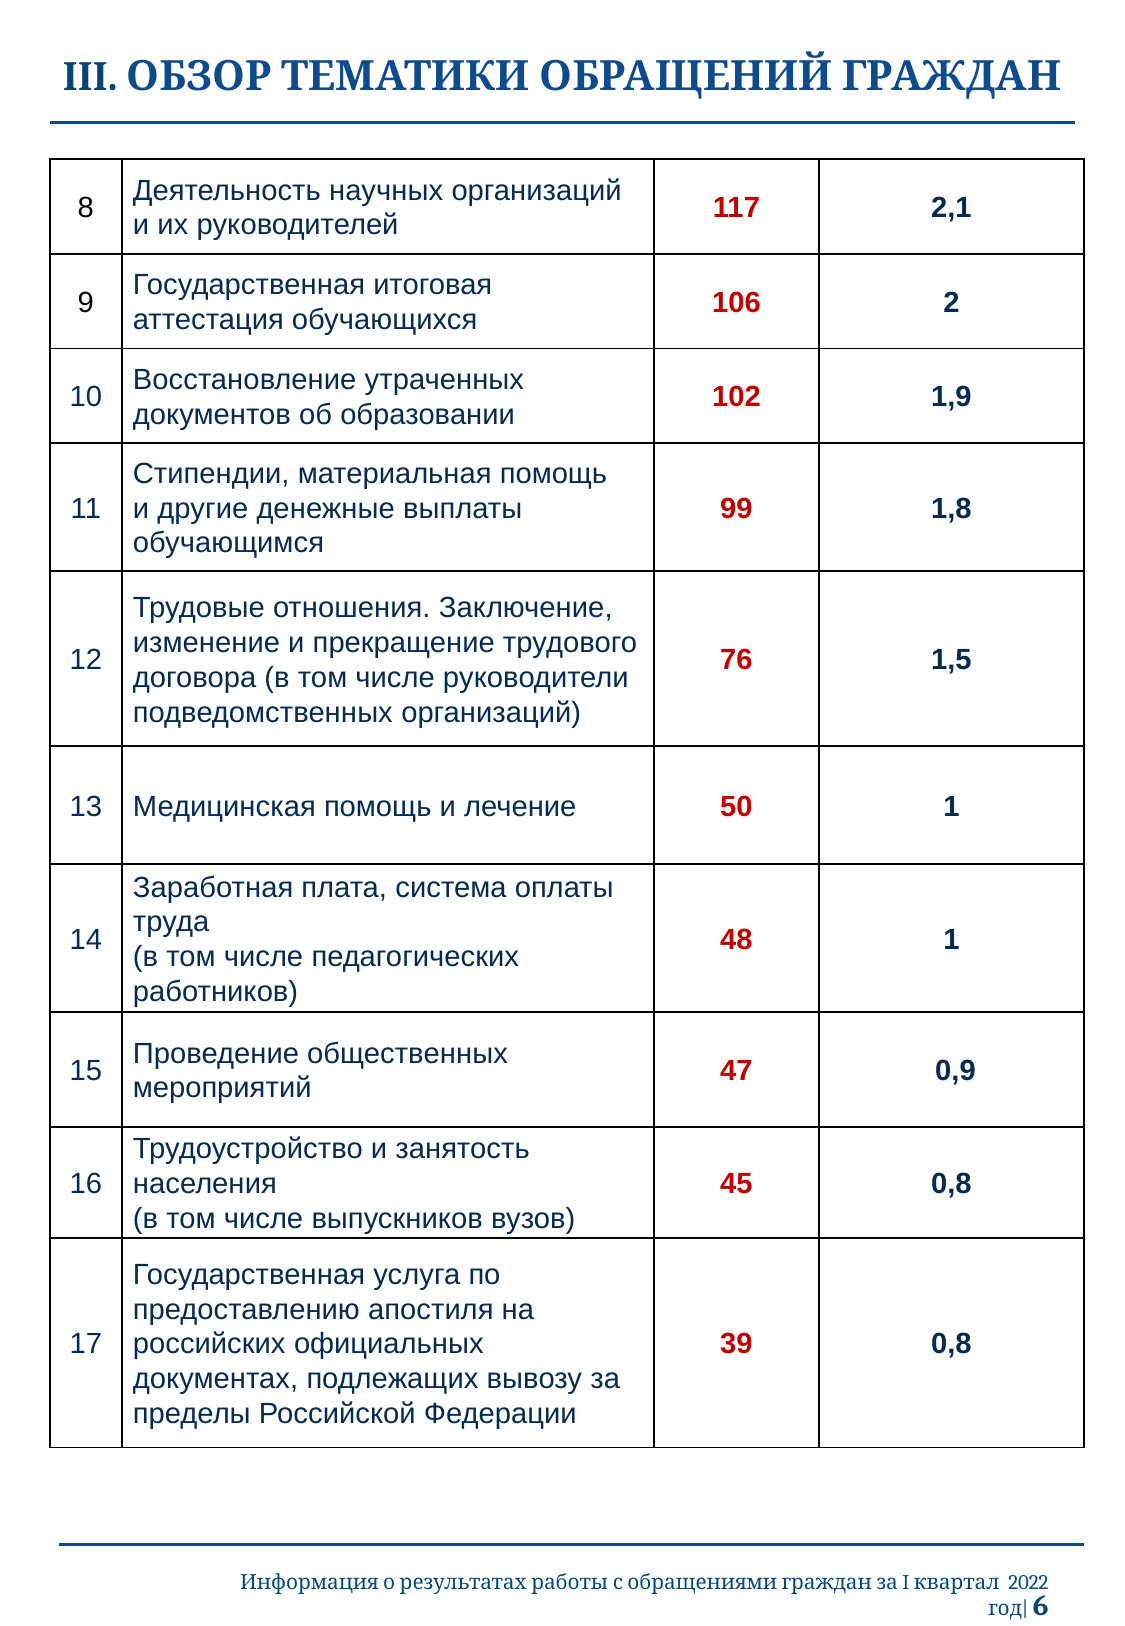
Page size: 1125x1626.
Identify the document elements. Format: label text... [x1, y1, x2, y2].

table_cell 14 [51, 865, 121, 1011]
table_cell 1,9 [820, 349, 1083, 442]
table_cell 2 [820, 255, 1083, 348]
table_cell Проведение общественных мероприятий [123, 1013, 653, 1126]
table_cell Восстановление утраченных документов об образовании [123, 349, 653, 442]
text_box III. ОБЗОР ТЕМАТИКИ ОБРАЩЕНИЙ ГРАЖДАН [0, 27, 1125, 126]
table_cell Заработная плата, система оплаты труда (в том числе педагогических работников) [123, 865, 653, 1011]
table_cell Стипендии, материальная помощь и другие денежные выплаты обучающимся [123, 444, 653, 570]
table_cell 102 [655, 349, 818, 442]
table_cell 39 [655, 1239, 818, 1447]
table_cell Медицинская помощь и лечение [123, 747, 653, 863]
table_cell 13 [51, 747, 121, 863]
table_cell 1 [820, 747, 1083, 863]
table_cell 10 [51, 349, 121, 442]
table_cell 11 [51, 444, 121, 570]
table_cell 48 [655, 865, 818, 1011]
text_box Информация о результатах работы с обращениями граждан за I квартал 2022 год| 6 [196, 1565, 1064, 1625]
table_cell 17 [51, 1239, 121, 1447]
table_cell 1 [820, 865, 1083, 1011]
table_cell 50 [655, 747, 818, 863]
table_cell Трудоустройство и занятость населения (в том числе выпускников вузов) [123, 1128, 653, 1237]
table_cell 16 [51, 1128, 121, 1237]
table_cell 45 [655, 1128, 818, 1237]
table_header Деятельность научных организаций и их руководителей [123, 160, 653, 253]
table_header 2,1 [820, 160, 1083, 253]
table_cell 15 [51, 1013, 121, 1126]
table_cell 76 [655, 572, 818, 745]
table_cell 1,8 [820, 444, 1083, 570]
table_cell Трудовые отношения. Заключение, изменение и прекращение трудового договора (в том числе руководители подведомственных организаций) [123, 572, 653, 745]
table_header 8 [51, 160, 121, 253]
table_header 117 [655, 160, 818, 253]
table_cell 1,5 [820, 572, 1083, 745]
table_cell 0,8 [820, 1239, 1083, 1447]
table_cell 0,8 [820, 1128, 1083, 1237]
table_cell 9 [51, 255, 121, 348]
table_cell Государственная итоговая аттестация обучающихся [123, 255, 653, 348]
table_cell 47 [655, 1013, 818, 1126]
table_cell 99 [655, 444, 818, 570]
table_cell 0,9 [820, 1013, 1083, 1126]
table_cell Государственная услуга по предоставлению апостиля на российских официальных документах, подлежащих вывозу за пределы Российской Федерации [123, 1239, 653, 1447]
table_cell 106 [655, 255, 818, 348]
table_cell 12 [51, 572, 121, 745]
